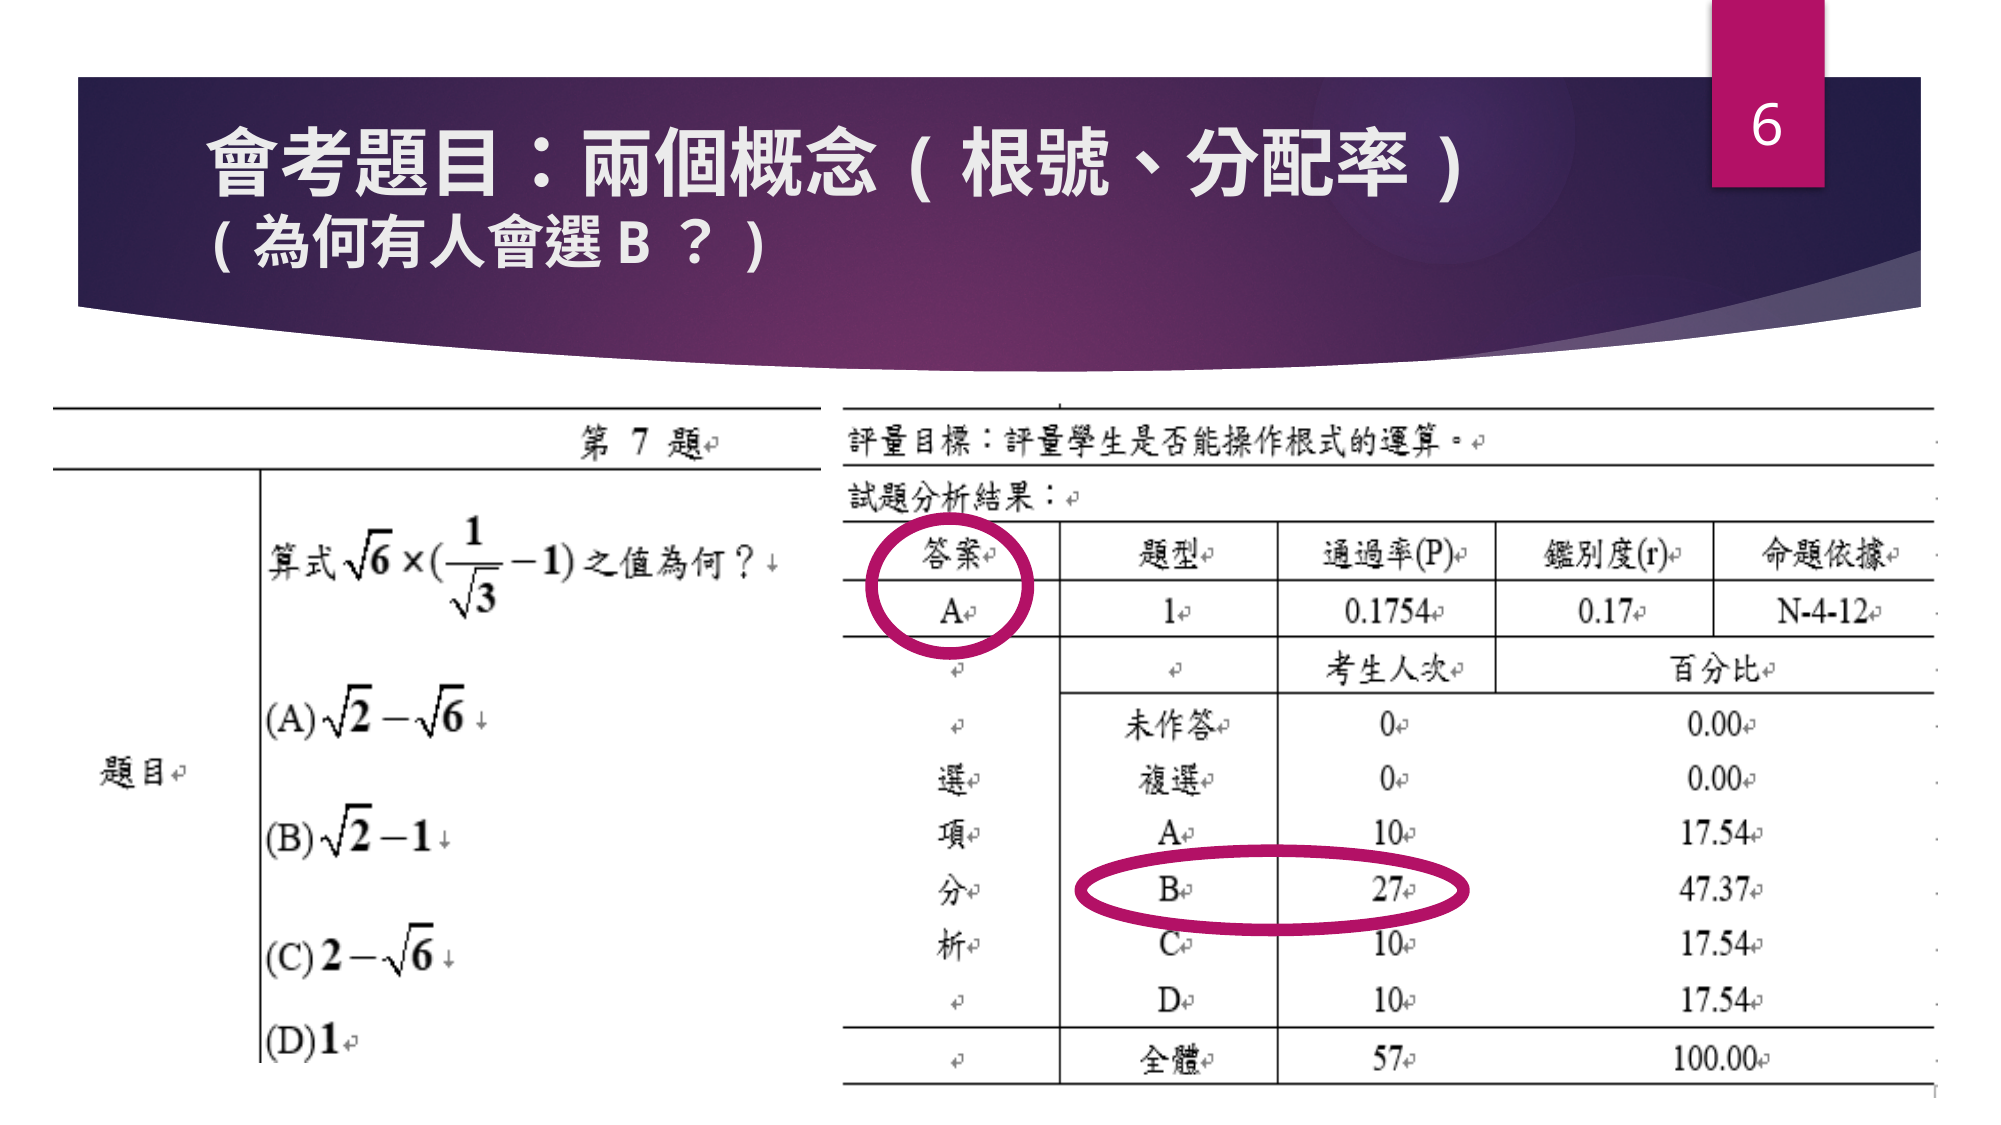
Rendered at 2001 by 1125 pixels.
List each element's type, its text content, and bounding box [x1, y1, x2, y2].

slide_number 6 [1698, 48, 1836, 175]
title 會考題目：兩個概念(根號、分配率) (為何有人會選B？) [189, 115, 1867, 276]
picture [53, 381, 821, 1064]
picture [838, 402, 1938, 1098]
